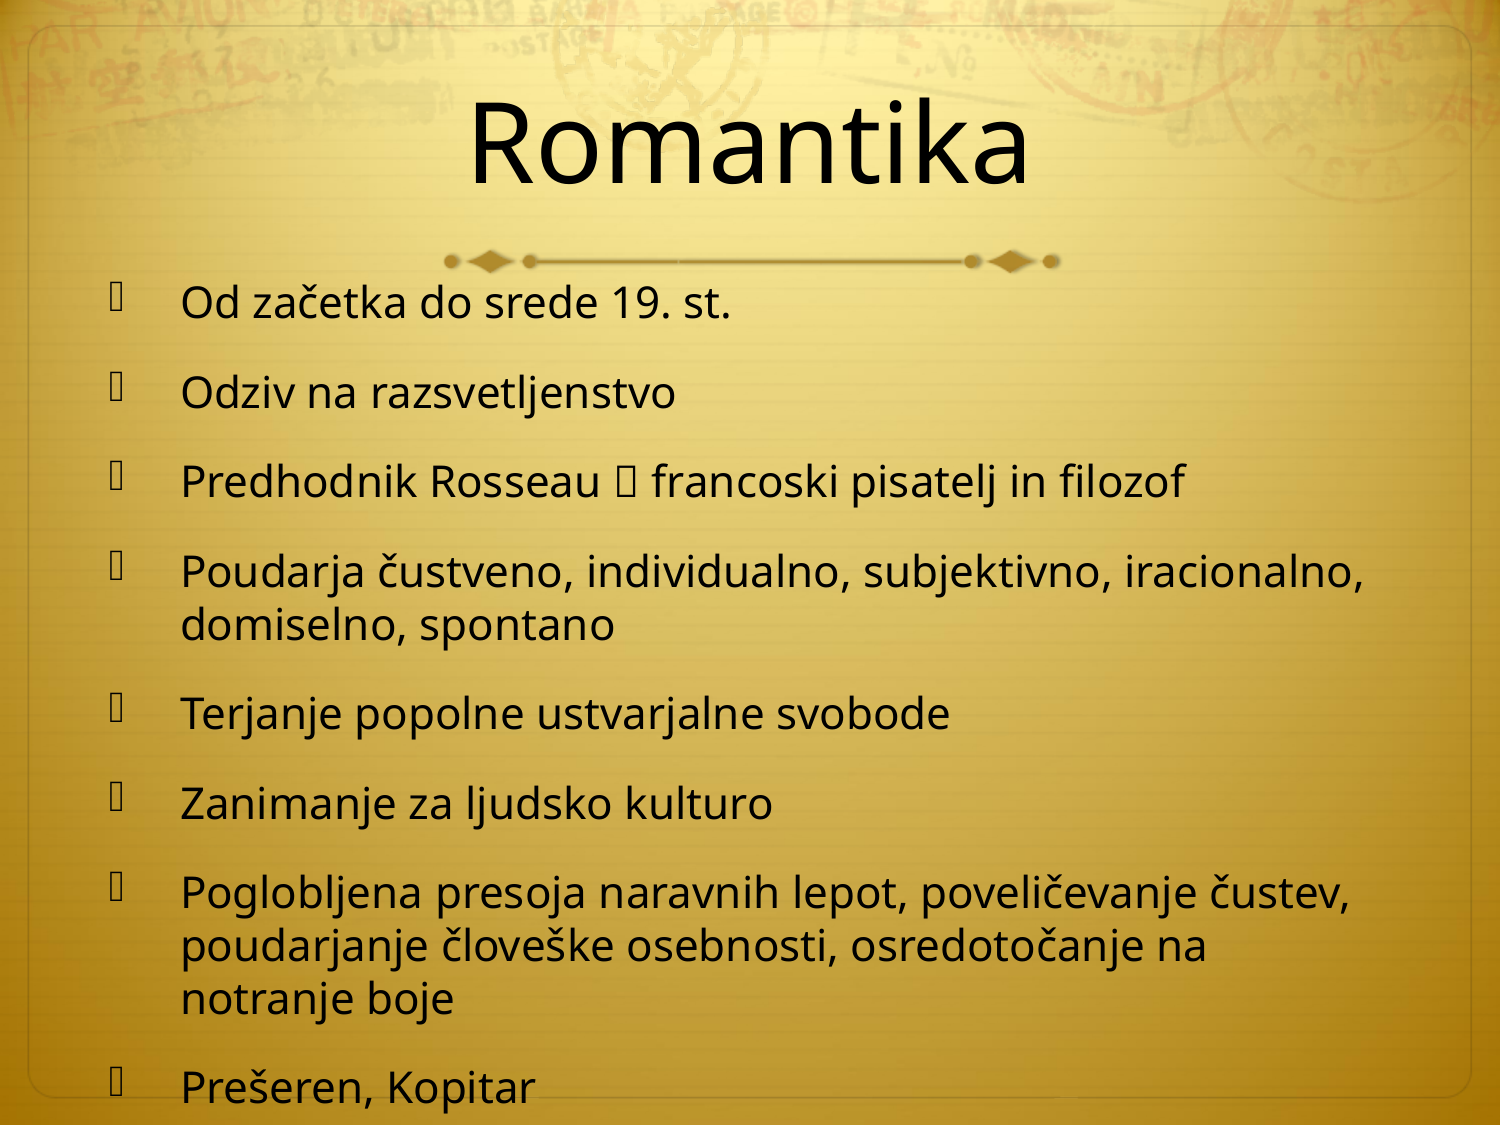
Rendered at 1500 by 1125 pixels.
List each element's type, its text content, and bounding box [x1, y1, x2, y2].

list Od začetka do srede 19. st. Odziv na razsvetljenstvo Predhodnik Rosseau  francoski pisatelj in filozof Poudarja čustveno, individualno, subjektivno, iracionalno, domiselno, spontano Terjanje popolne ustvarjalne svobode Zanimanje za ljudsko kulturo Poglobljena presoja naravnih lepot, poveličevanje čustev, poudarjanje človeške osebnosti, osredotočanje na notranje boje Prešeren, Kopitar [93, 267, 1407, 1125]
title Romantika [93, 45, 1407, 233]
picture [0, 0, 1500, 1125]
